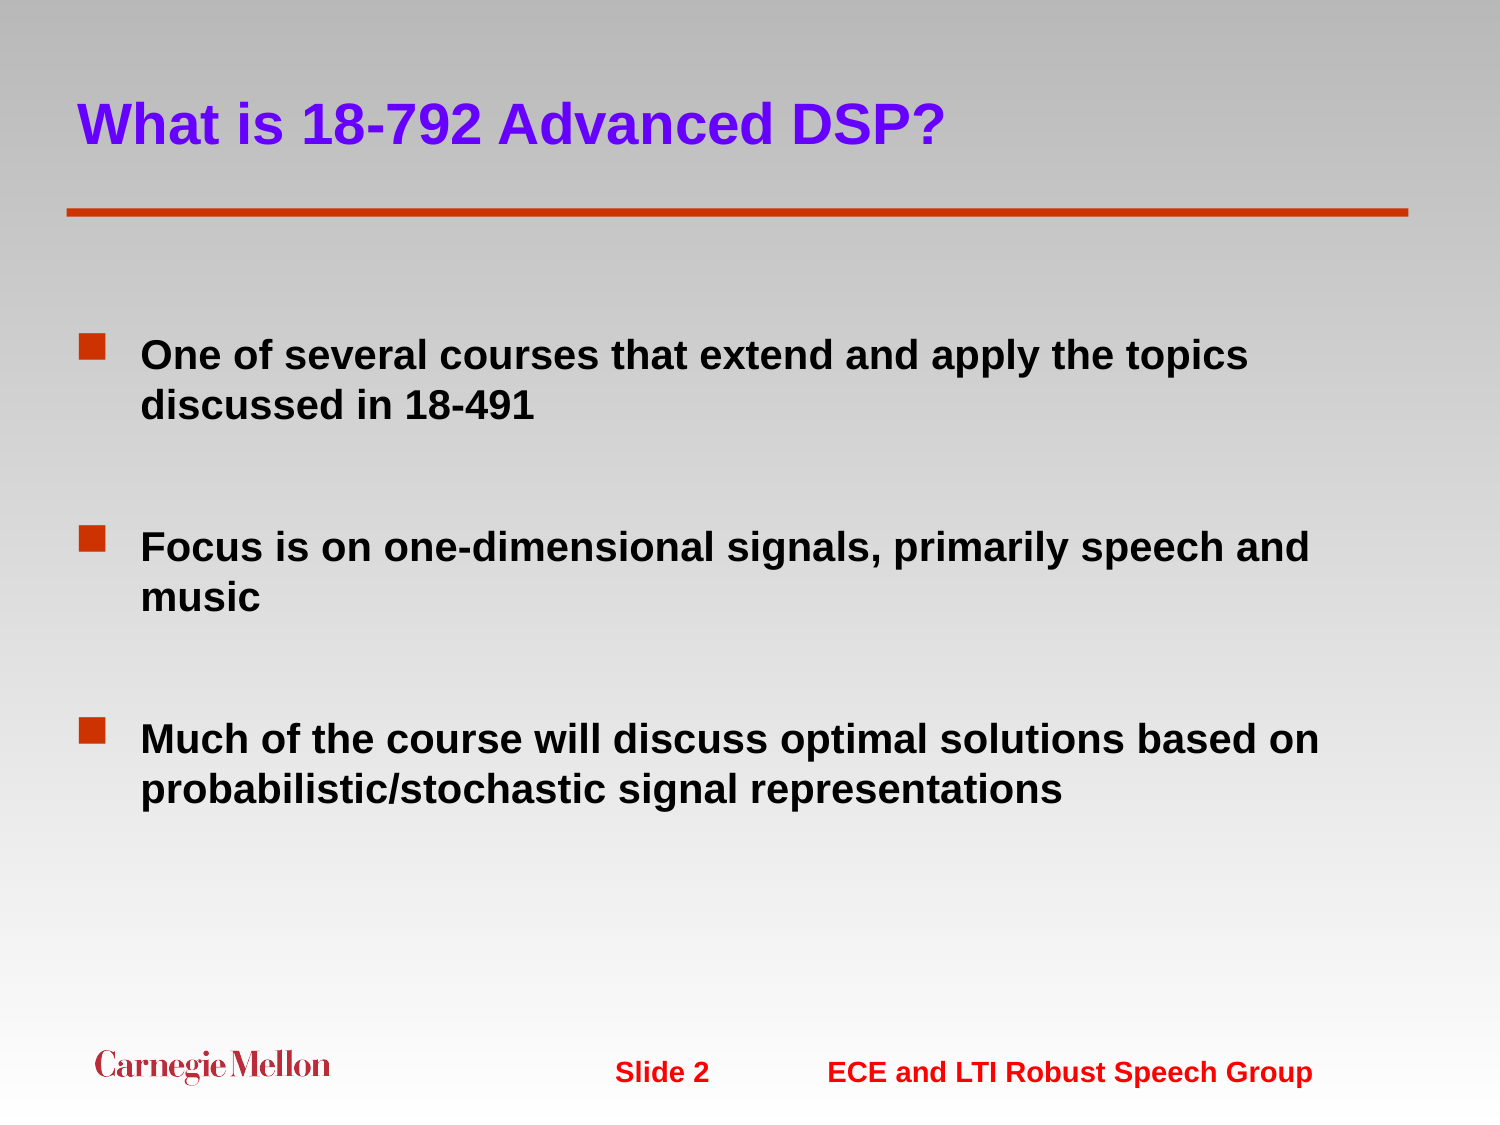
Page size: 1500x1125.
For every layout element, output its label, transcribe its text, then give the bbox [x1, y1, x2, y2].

picture [95, 1049, 331, 1086]
title What is 18-792 Advanced DSP? [62, 55, 1414, 157]
list One of several courses that extend and apply the topics discussed in 18-491 Focus is on one-dimensional signals, primarily speech and music Much of the course will discuss optimal solutions based on probabilistic/stochastic signal representations [59, 249, 1412, 1001]
